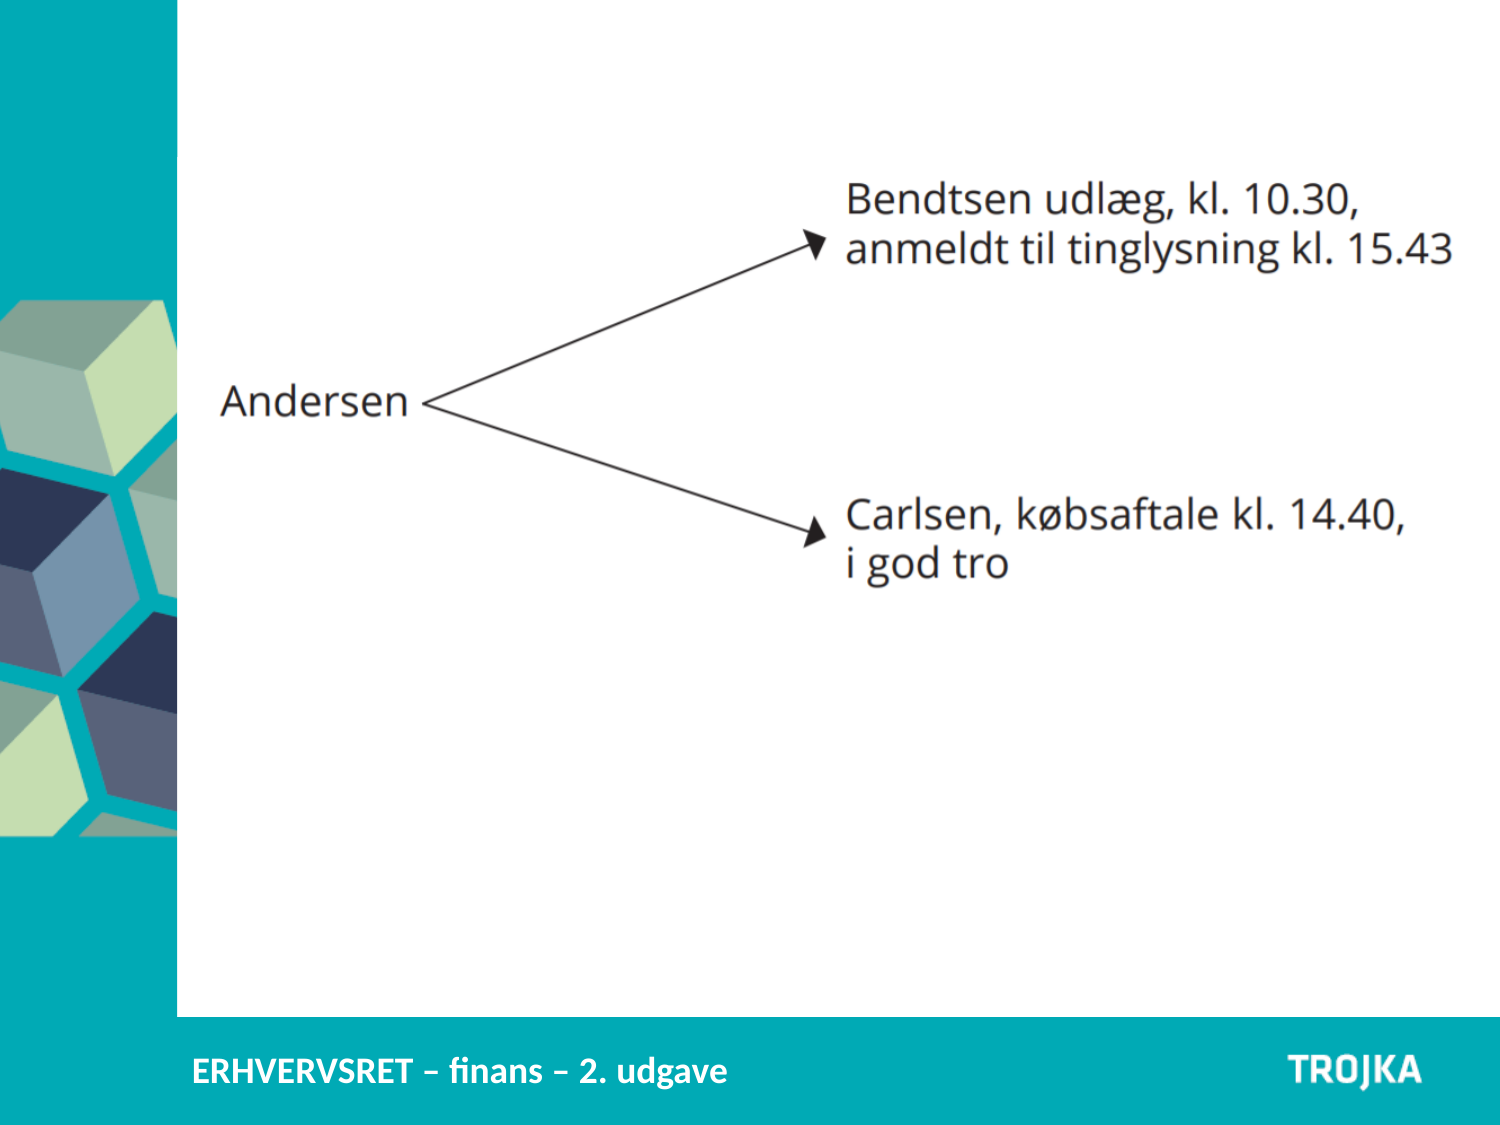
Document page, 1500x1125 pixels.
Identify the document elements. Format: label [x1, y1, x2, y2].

picture [179, 148, 1498, 620]
